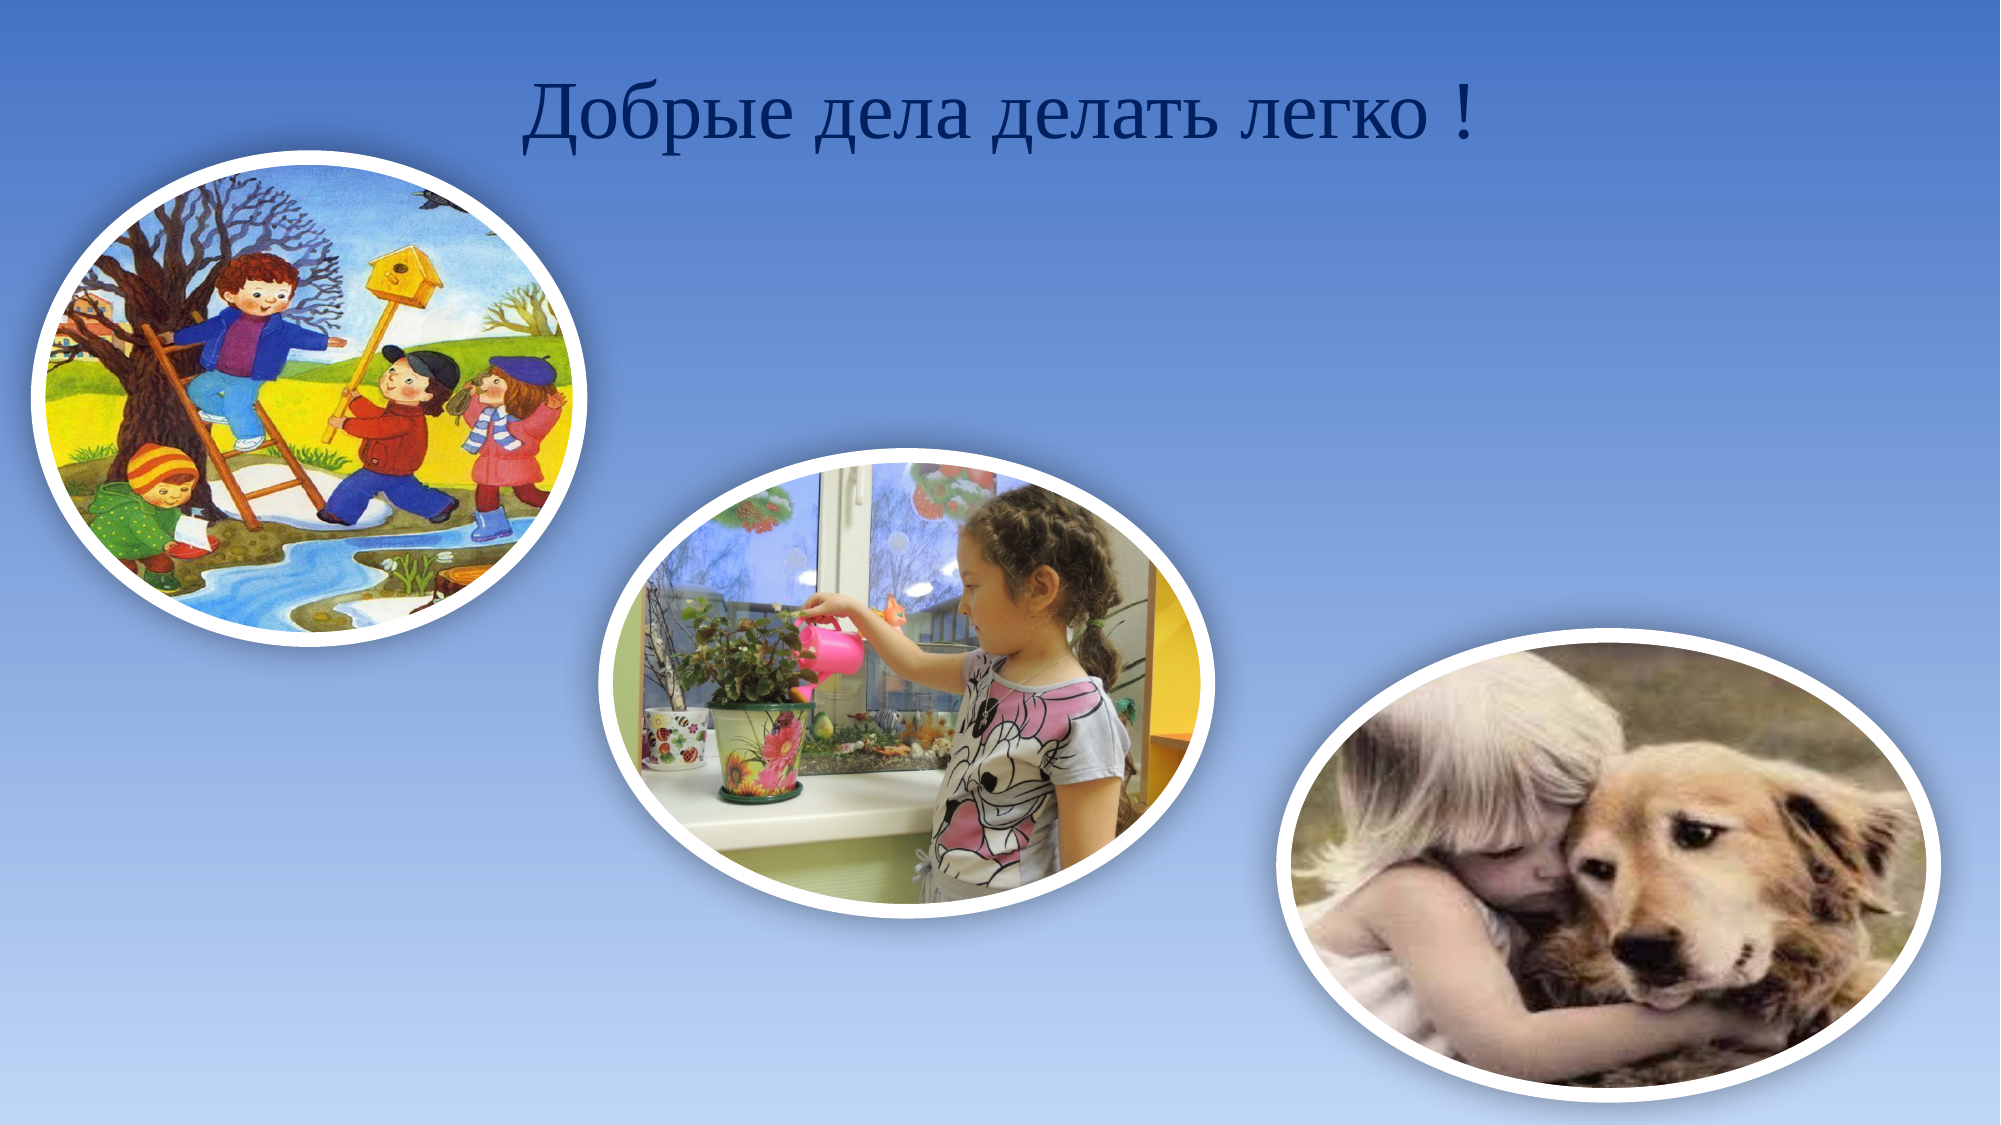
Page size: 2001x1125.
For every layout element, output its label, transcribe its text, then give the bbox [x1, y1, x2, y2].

picture [38, 157, 581, 640]
picture [605, 455, 1208, 912]
title Добрые дела делать легко ! [137, 59, 1863, 165]
picture [1283, 635, 1934, 1096]
